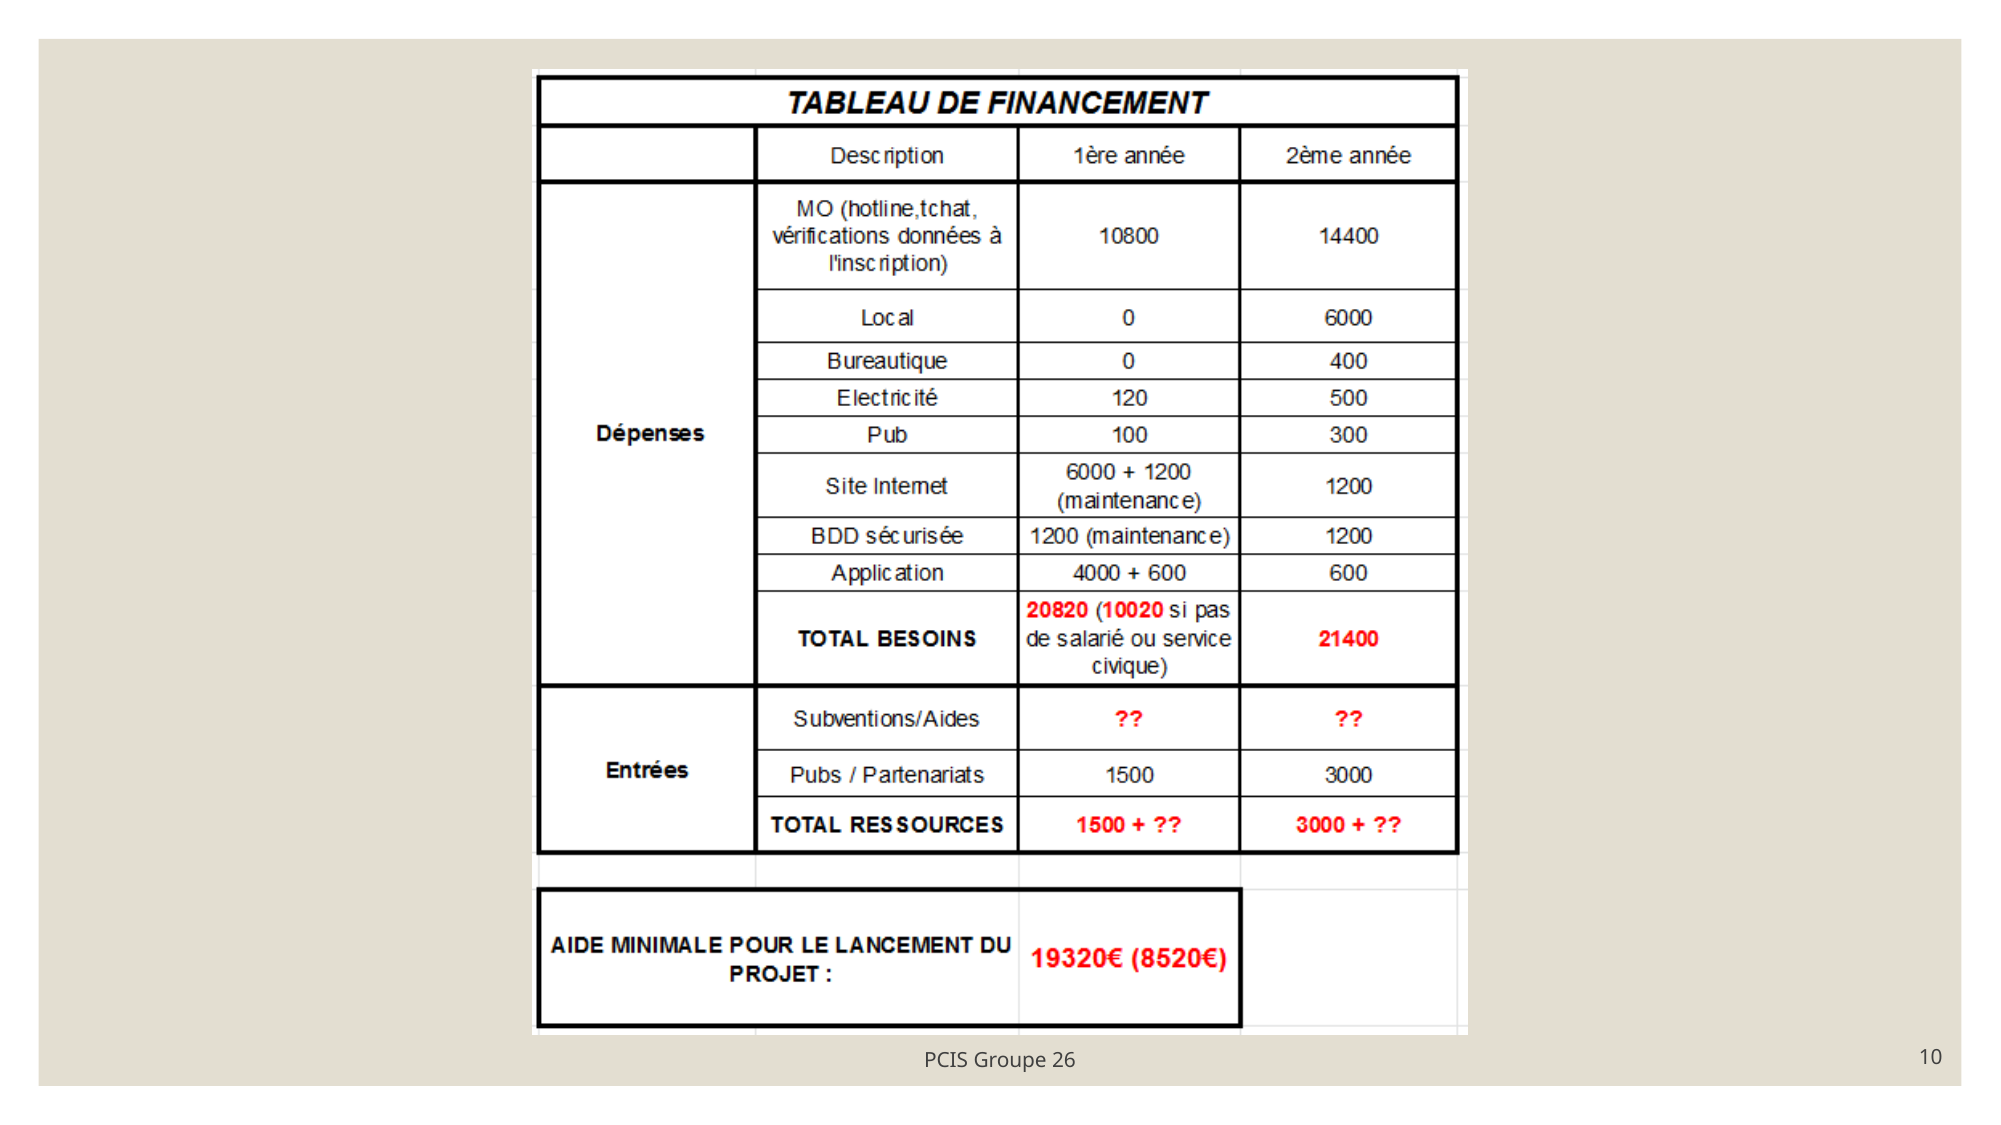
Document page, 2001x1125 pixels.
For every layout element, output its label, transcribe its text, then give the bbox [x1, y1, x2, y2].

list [532, 69, 1468, 1035]
slide_number 10 [1717, 1034, 1958, 1080]
footer PCIS Groupe 26 [572, 1041, 1428, 1080]
